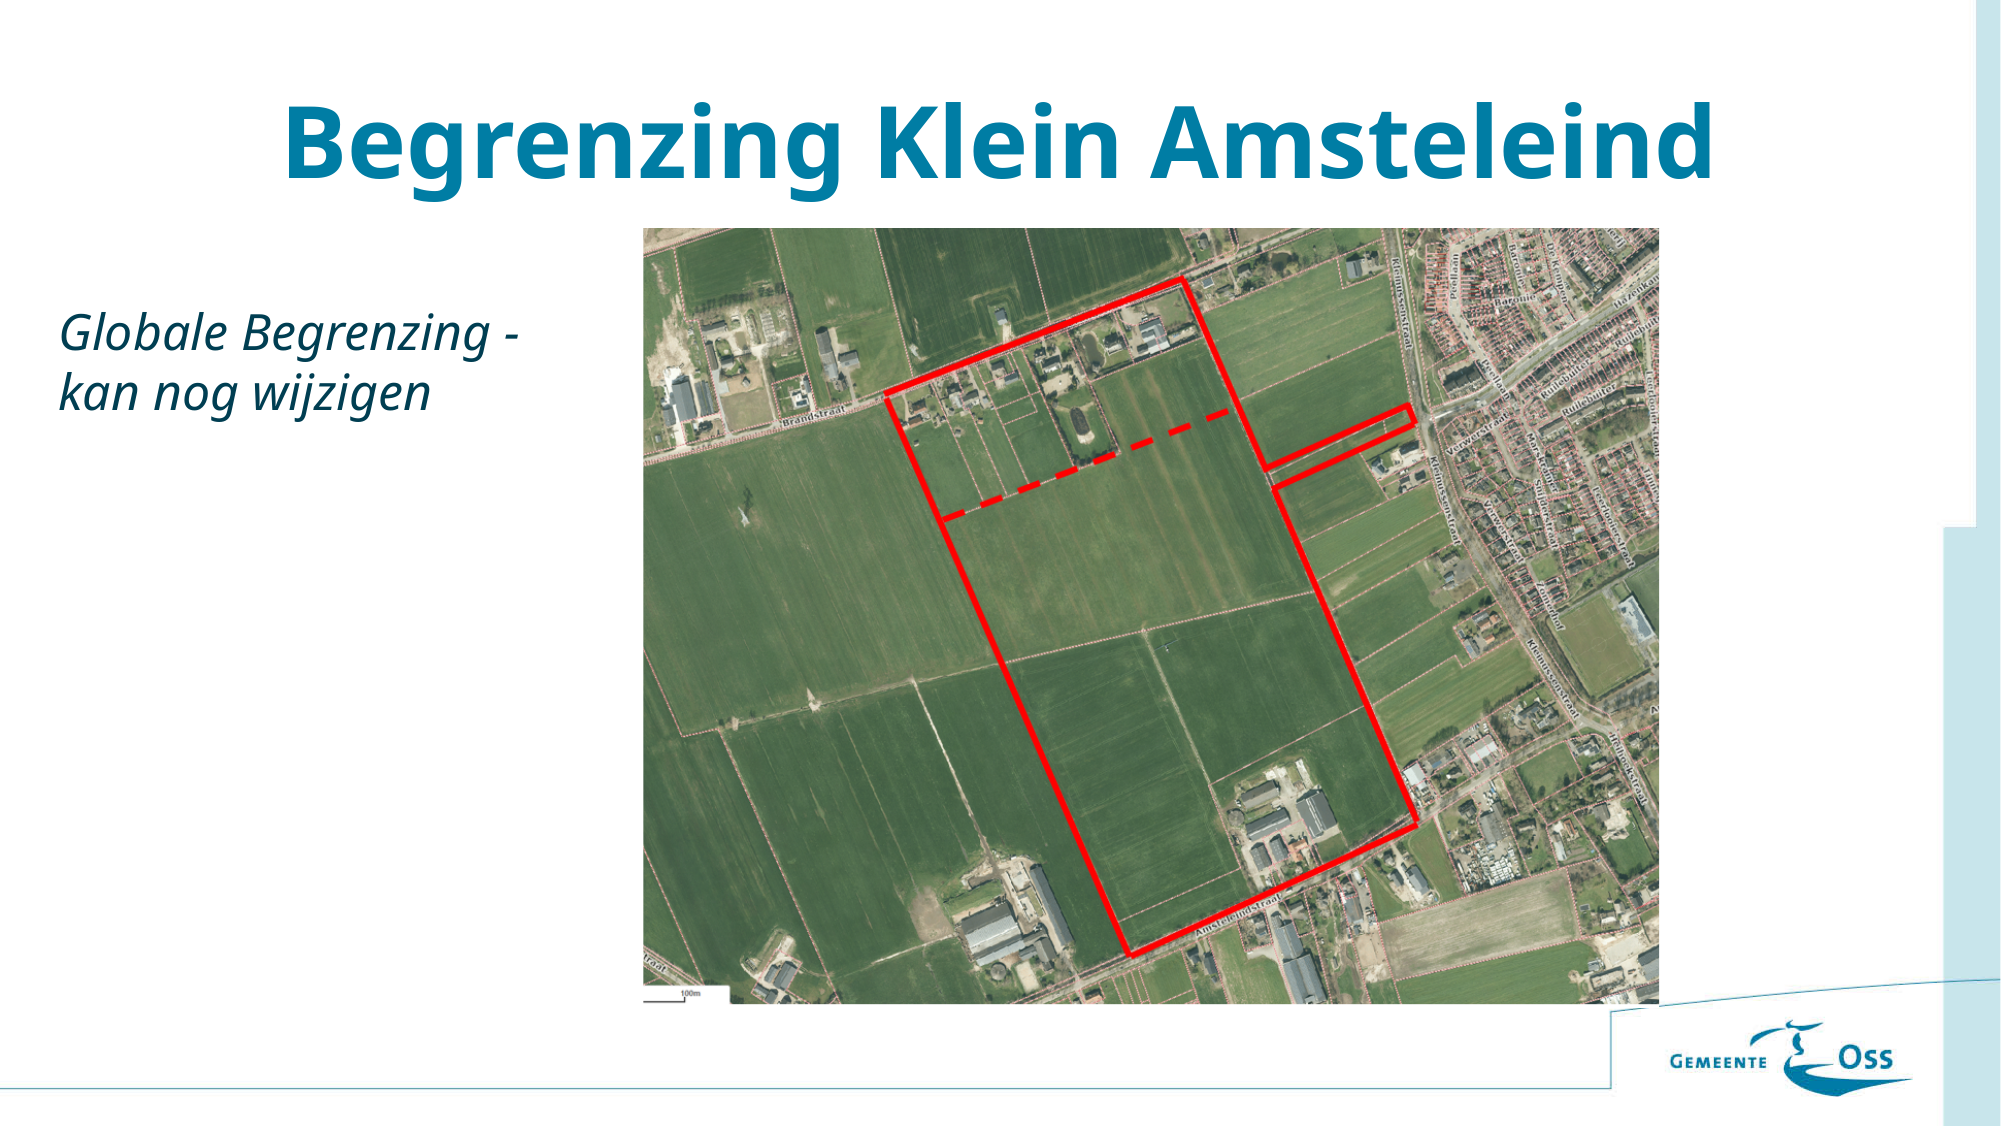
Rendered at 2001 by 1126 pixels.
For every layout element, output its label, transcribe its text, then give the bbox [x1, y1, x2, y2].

text_box Globale Begrenzing - kan nog wijzigen [43, 232, 587, 428]
title Begrenzing Klein Amsteleind [99, 45, 1901, 233]
picture [0, 0, 2001, 1126]
